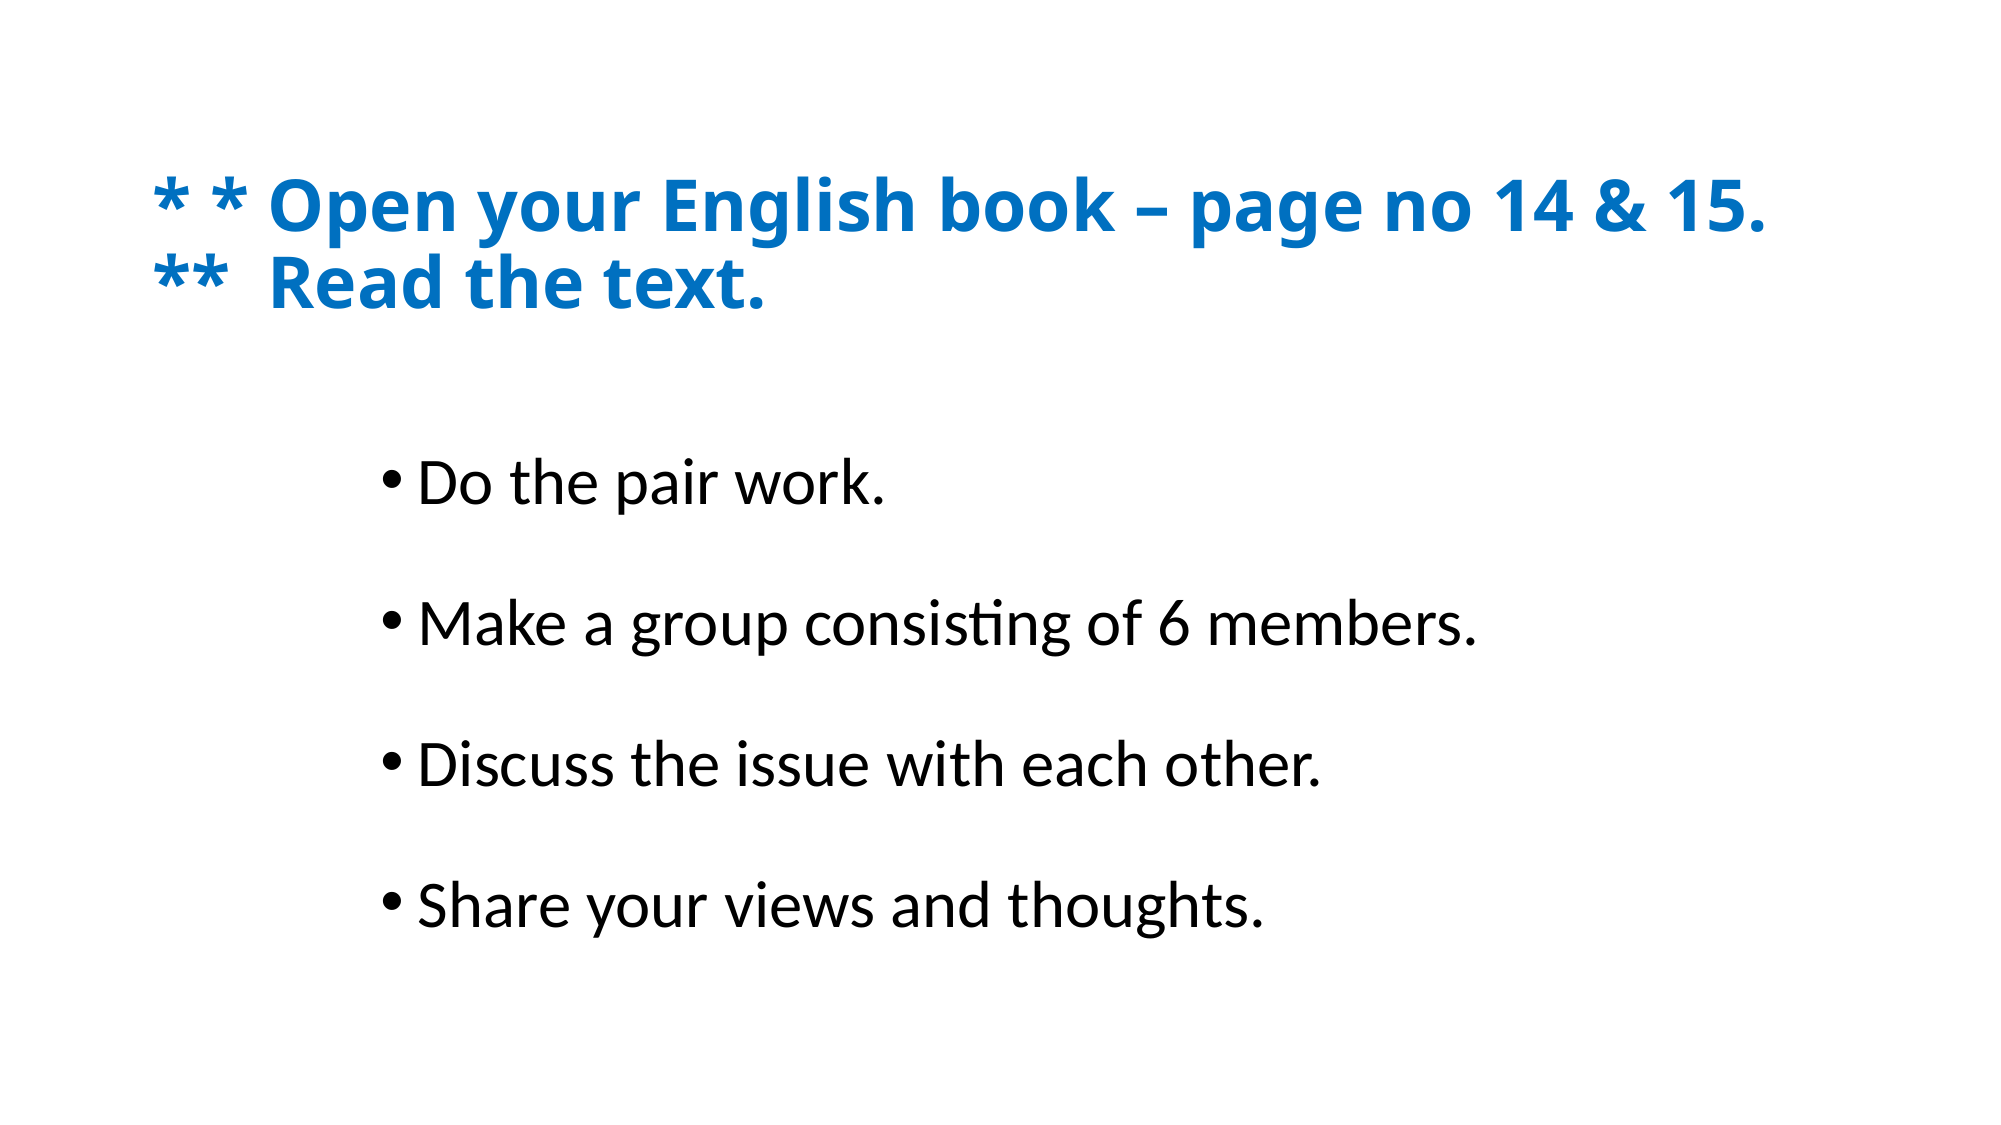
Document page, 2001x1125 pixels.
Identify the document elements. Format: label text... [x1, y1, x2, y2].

list Do the pair work. Make a group consisting of 6 members. Discuss the issue with each other. Share your views and thoughts. [365, 390, 1716, 1024]
title * * Open your English book – page no 14 & 15. ** Read the text. [137, 138, 1863, 356]
